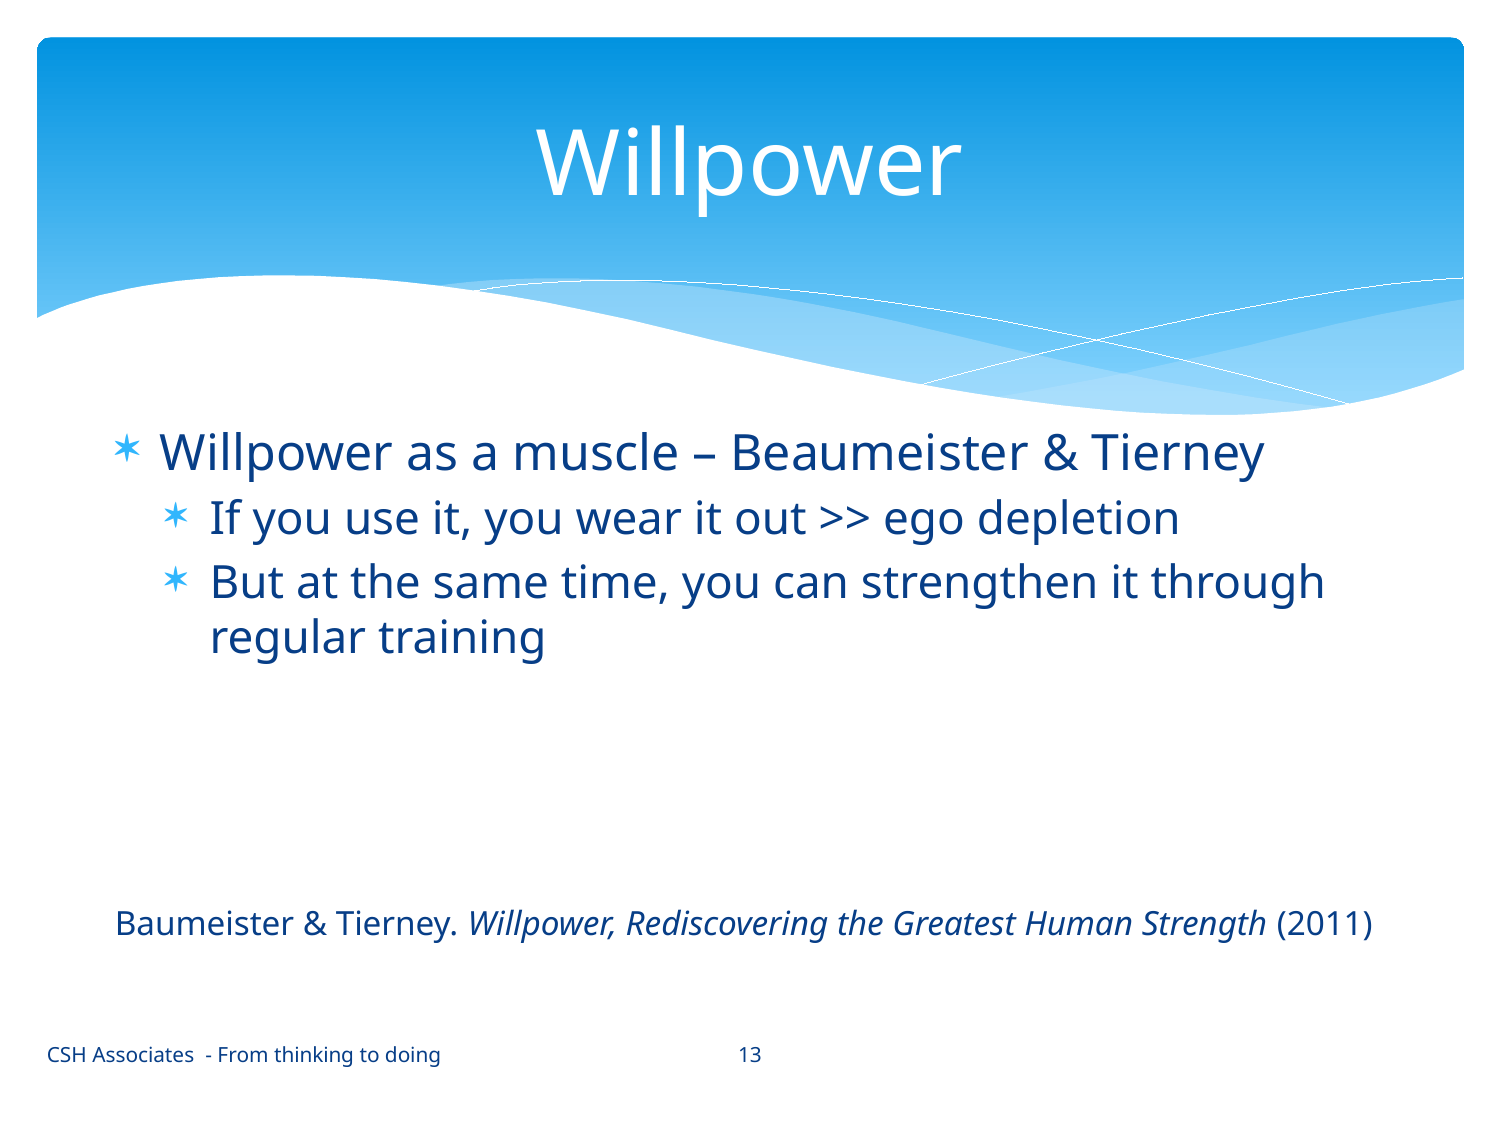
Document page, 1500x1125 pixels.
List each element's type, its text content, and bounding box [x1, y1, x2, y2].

slide_number 13 [654, 1025, 846, 1086]
footer CSH Associates - From thinking to doing [31, 1025, 653, 1086]
list Willpower as a muscle – Beaumeister & Tierney If you use it, you wear it out >> ego depletion But at the same time, you can strengthen it through regular training Baumeister & Tierney. Willpower, Rediscovering the Greatest Human Strength (2011) [99, 412, 1425, 1100]
title Willpower [75, 55, 1425, 261]
